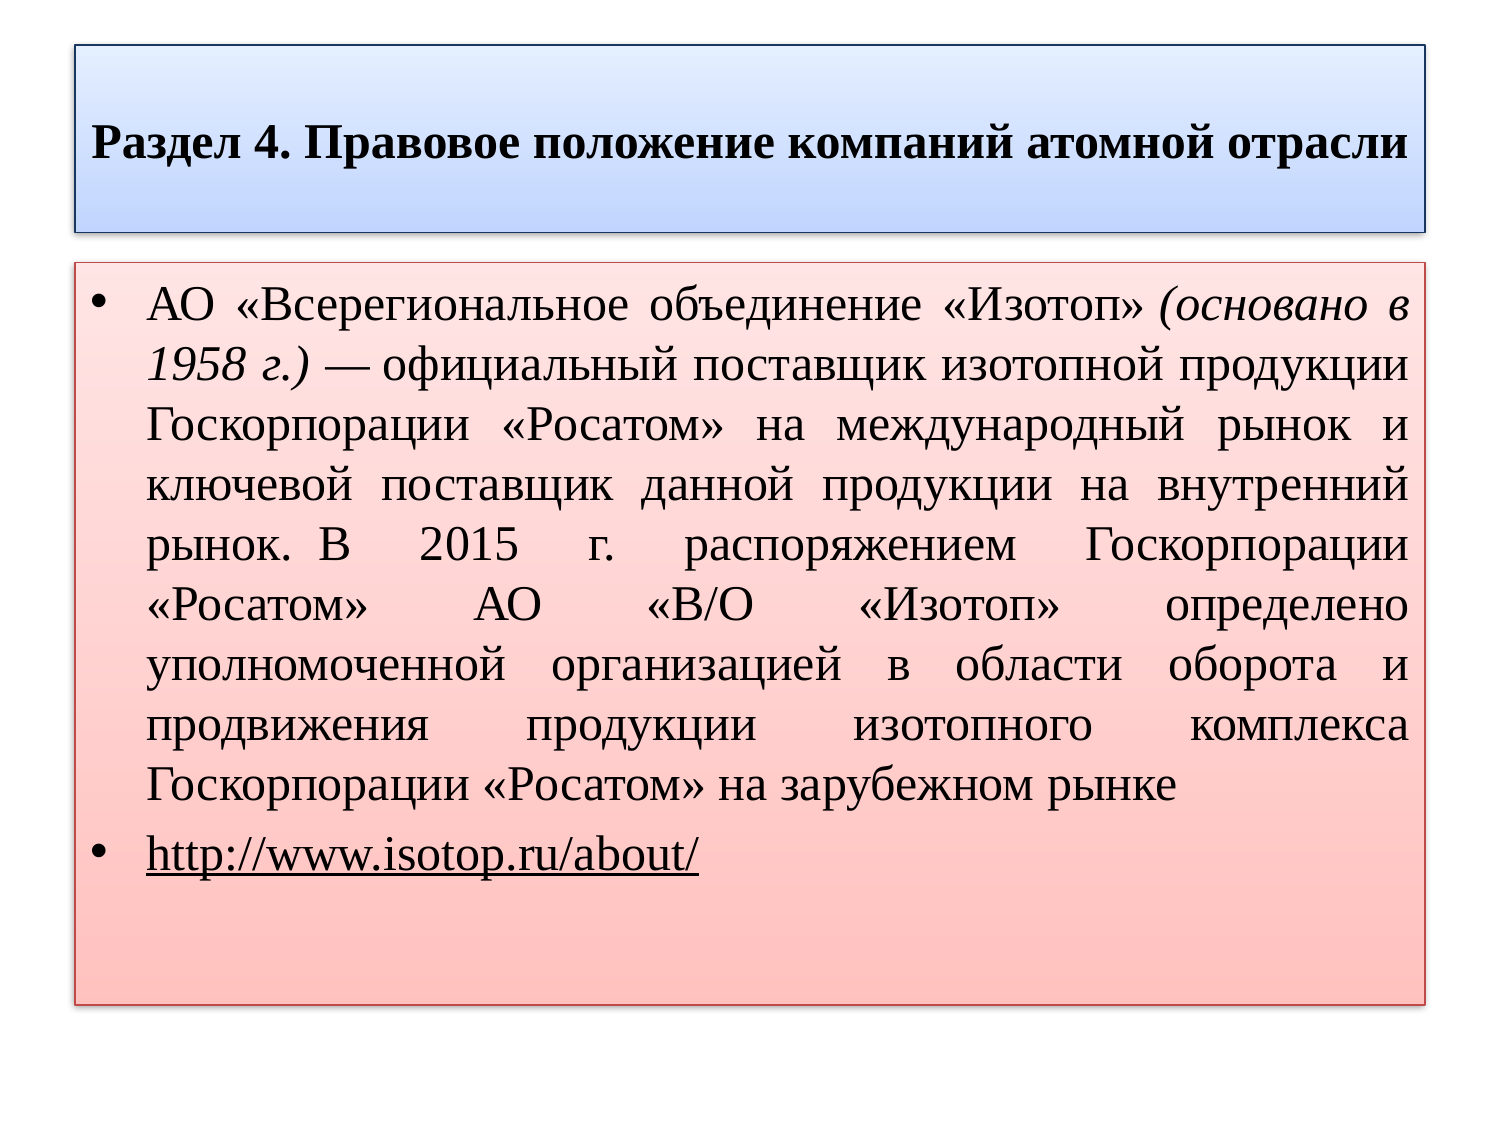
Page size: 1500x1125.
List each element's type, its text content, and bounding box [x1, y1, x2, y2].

title Раздел 4. Правовое положение компаний атомной отрасли [74, 44, 1426, 233]
list АО «Всерегиональное объединение «Изотоп» (основано в 1958 г.) — официальный поставщик изотопной продукции Госкорпорации «Росатом» на международный рынок и ключевой поставщик данной продукции на внутренний рынок. В 2015 г. распоряжением Госкорпорации «Росатом» АО «В/О «Изотоп» определено уполномоченной организацией в области оборота и продвижения продукции изотопного комплекса Госкорпорации «Росатом» на зарубежном рынке http://www.isotop.ru/about/ [74, 262, 1426, 1006]
